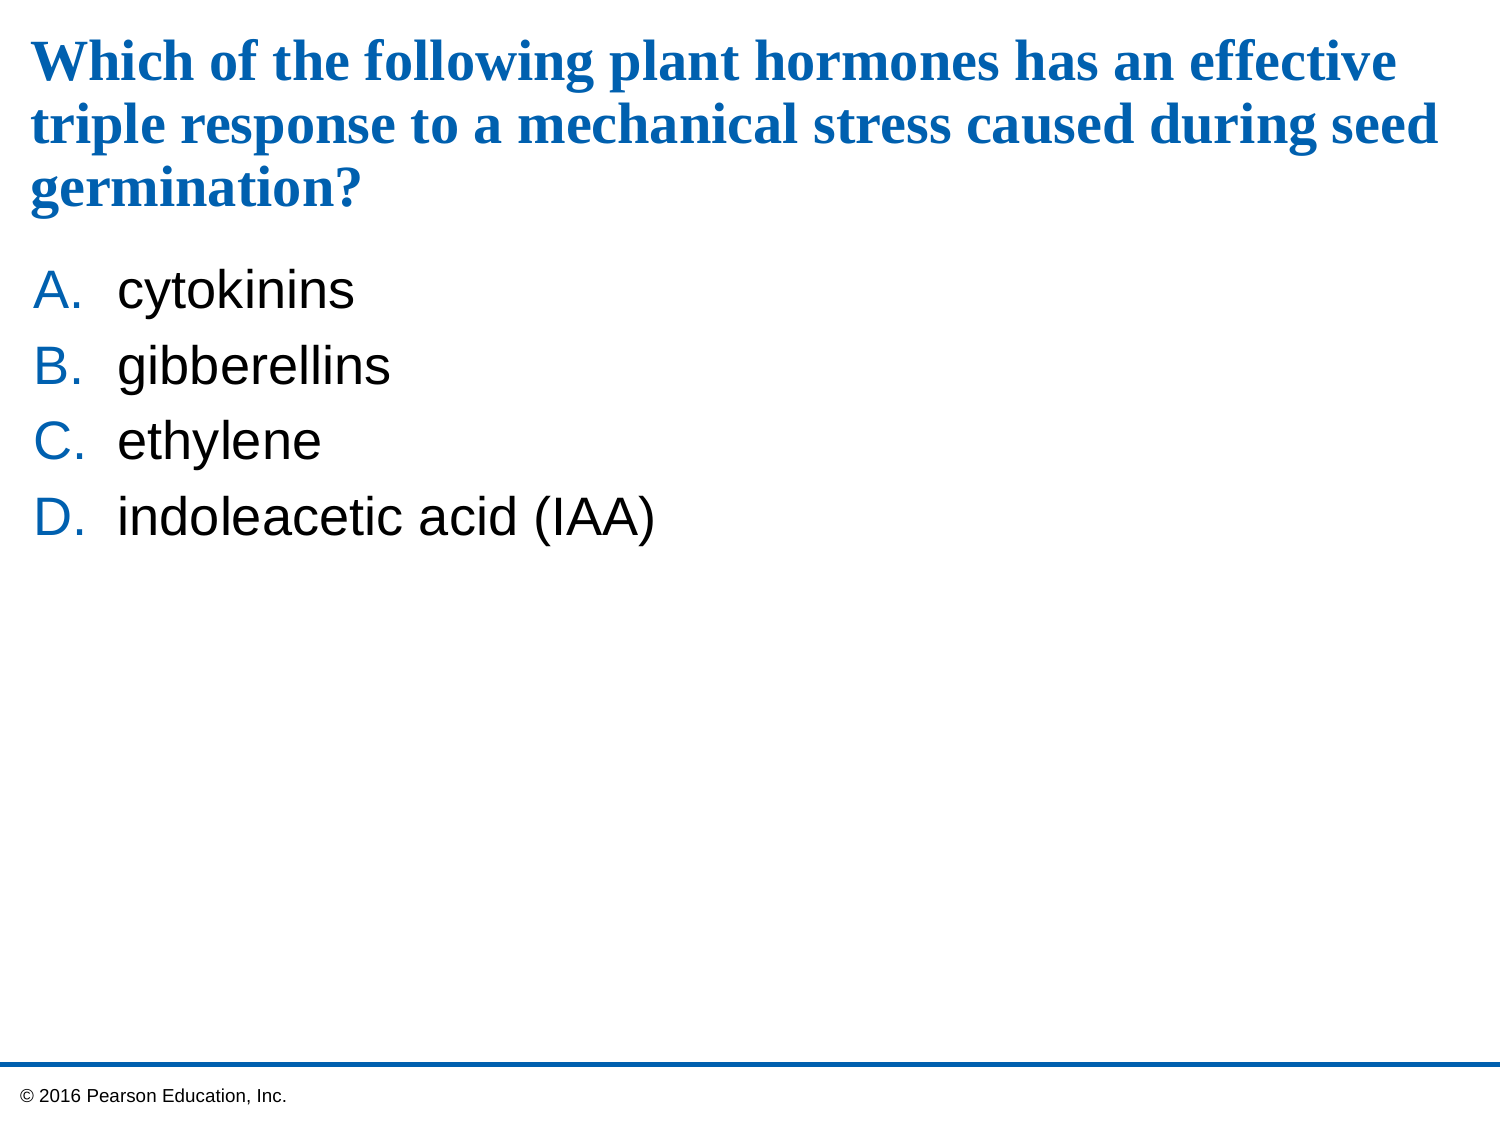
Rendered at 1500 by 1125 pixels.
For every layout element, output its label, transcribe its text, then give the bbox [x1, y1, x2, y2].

footer © 2016 Pearson Education, Inc. [0, 1064, 507, 1125]
title Which of the following plant hormones has an effective triple response to a mechanical stress caused during seed germination? [29, 29, 1470, 228]
list cytokinins gibberellins ethylene indoleacetic acid (IAA) [23, 254, 1464, 1043]
